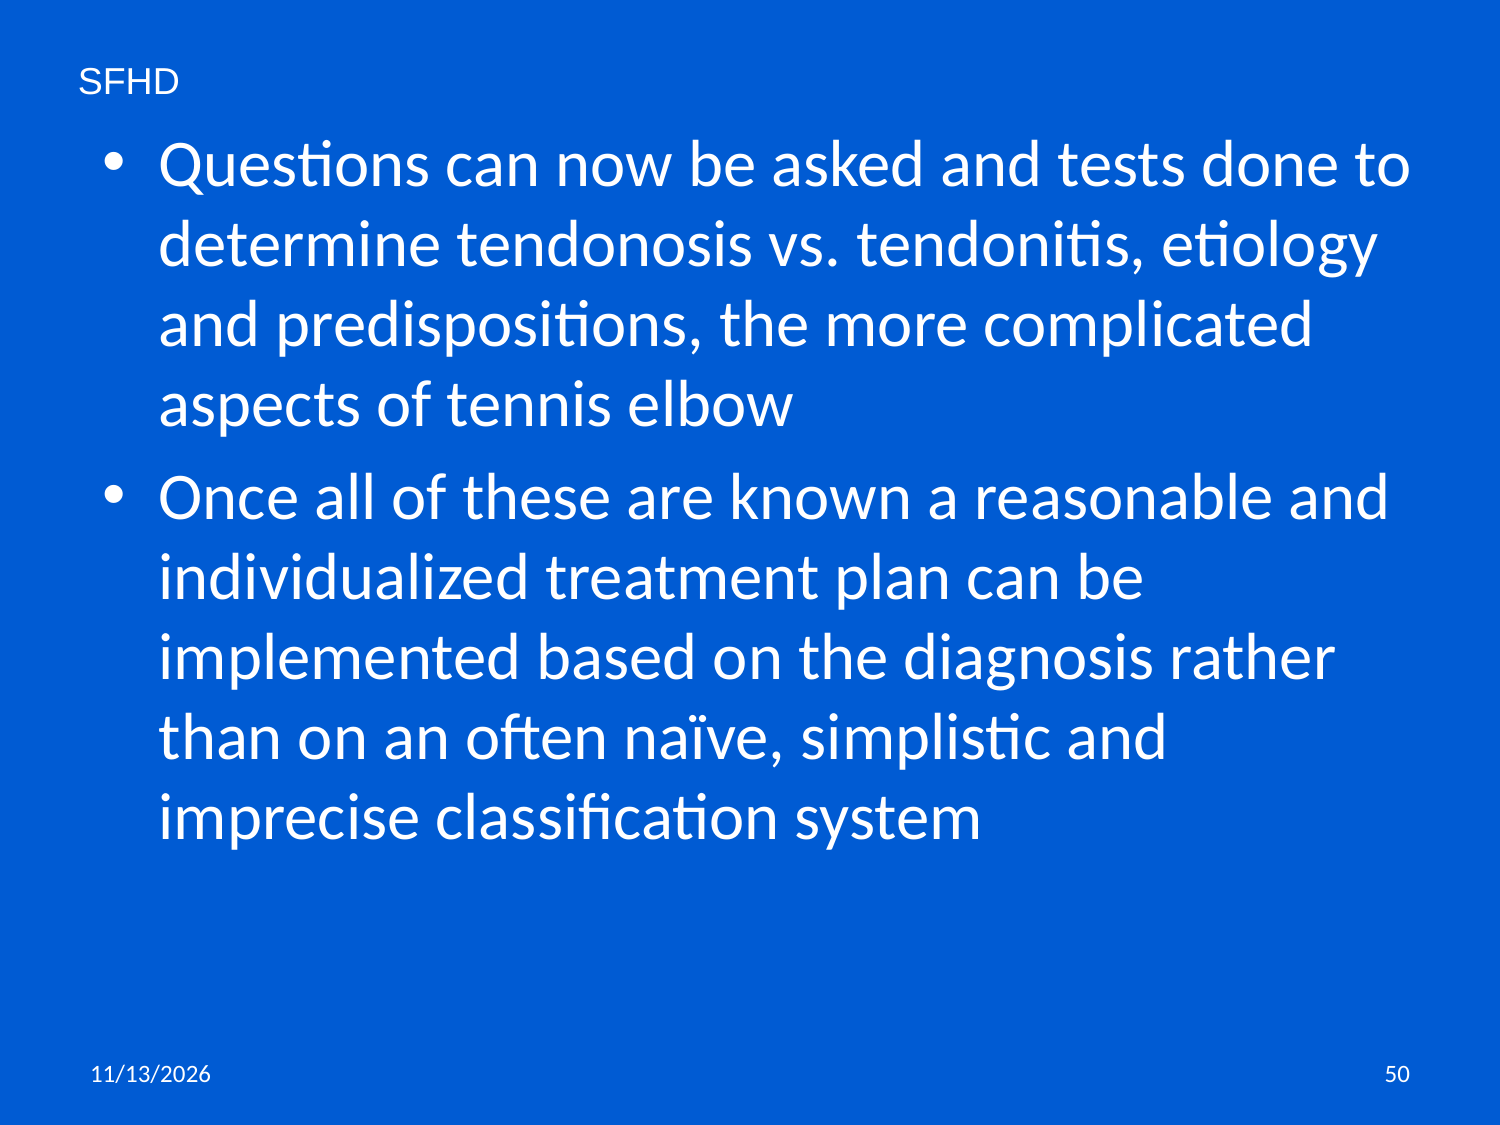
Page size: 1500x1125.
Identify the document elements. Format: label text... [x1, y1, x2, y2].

text_box SFHD [63, 49, 195, 110]
list Questions can now be asked and tests done to determine tendonosis vs. tendonitis, etiology and predispositions, the more complicated aspects of tennis elbow Once all of these are known a reasonable and individualized treatment plan can be implemented based on the diagnosis rather than on an often naïve, simplistic and imprecise classification system [87, 112, 1438, 888]
slide_number 50 [1074, 1042, 1425, 1103]
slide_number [75, 1042, 425, 1103]
